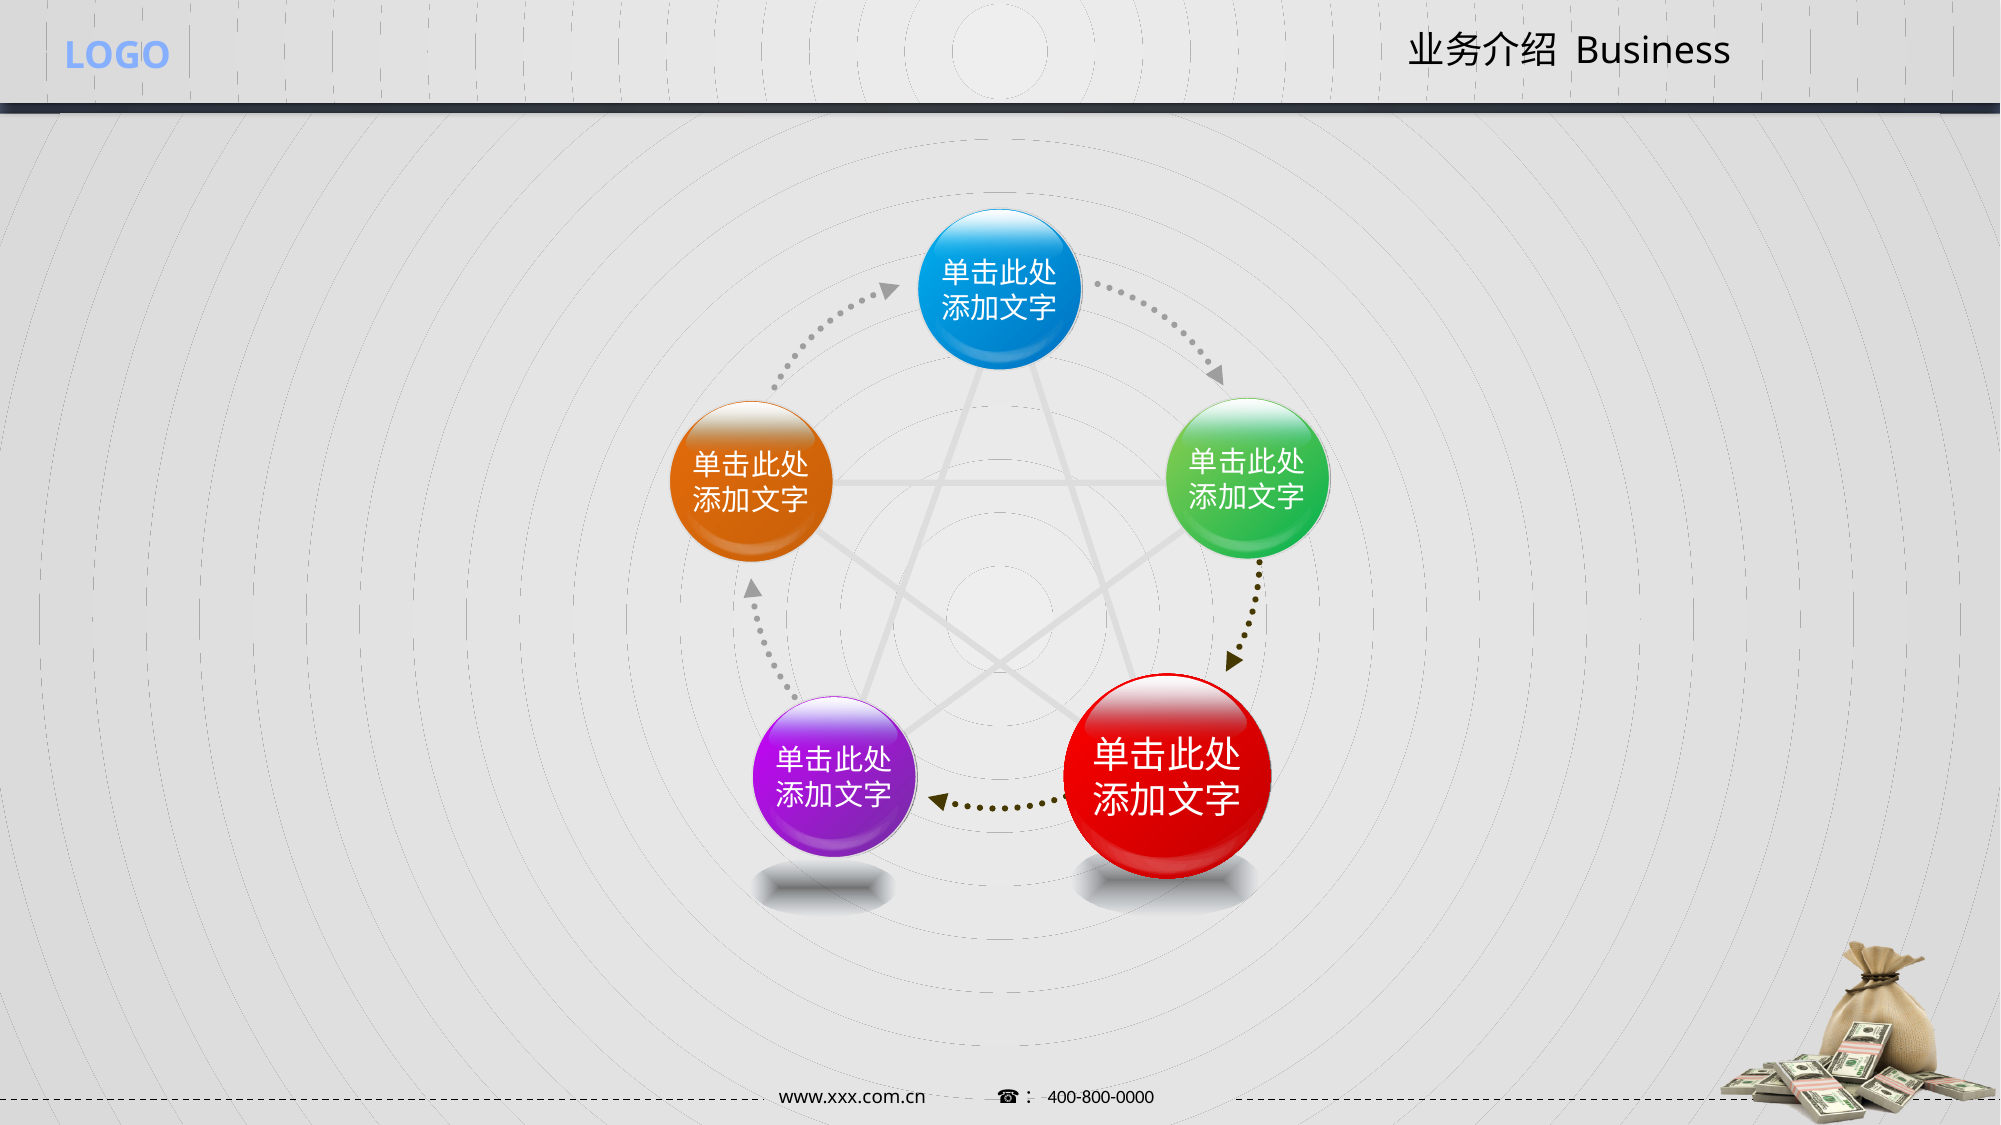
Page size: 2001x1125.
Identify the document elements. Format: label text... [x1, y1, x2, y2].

picture [1720, 941, 1996, 1125]
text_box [669, 207, 1331, 918]
picture [0, 103, 2000, 113]
text_box 业务介绍 Business [1393, 18, 1747, 79]
